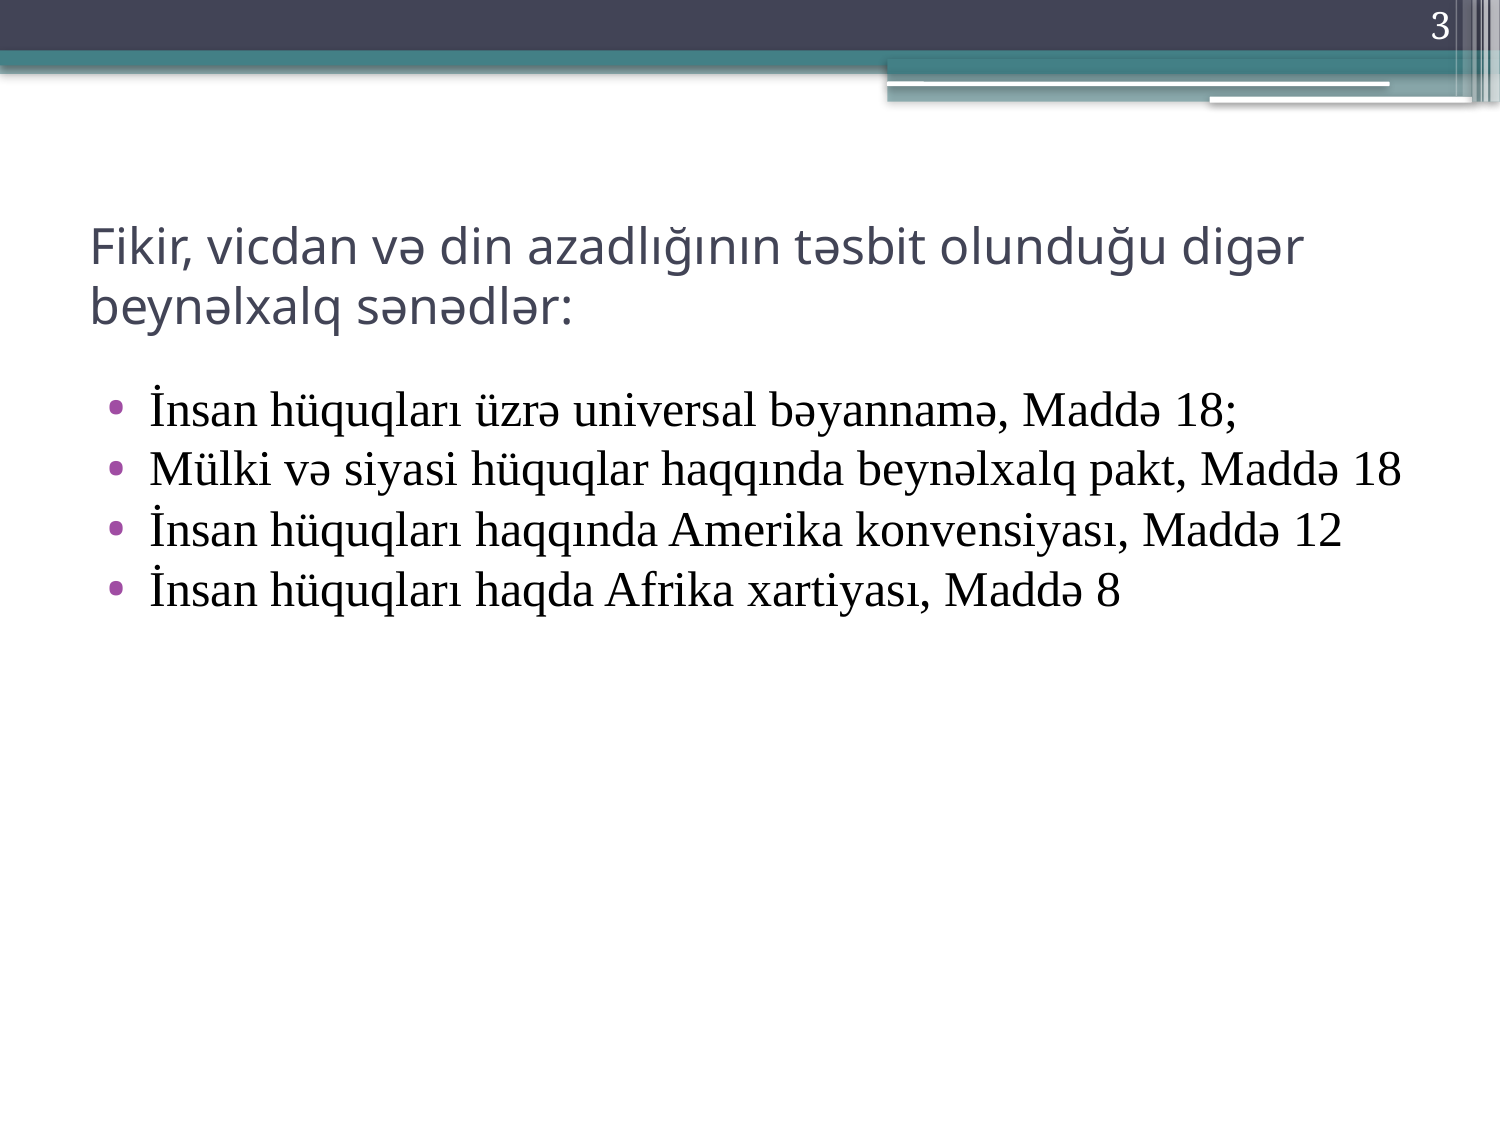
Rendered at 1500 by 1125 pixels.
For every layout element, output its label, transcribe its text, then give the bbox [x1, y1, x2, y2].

list İnsan hüquqları üzrə universal bəyannamə, Maddə 18; Mülki və siyasi hüquqlar haqqında beynəlxalq pakt, Maddə 18 İnsan hüquqları haqqında Amerika konvensiyası, Maddə 12 İnsan hüquqları haqda Afrika xartiyası, Maddə 8 [75, 368, 1425, 1079]
slide_number 3 [1341, 0, 1466, 61]
title Fikir, vicdan və din azadlığının təsbit olunduğu digər beynəlxalq sənədlər: [75, 187, 1425, 363]
